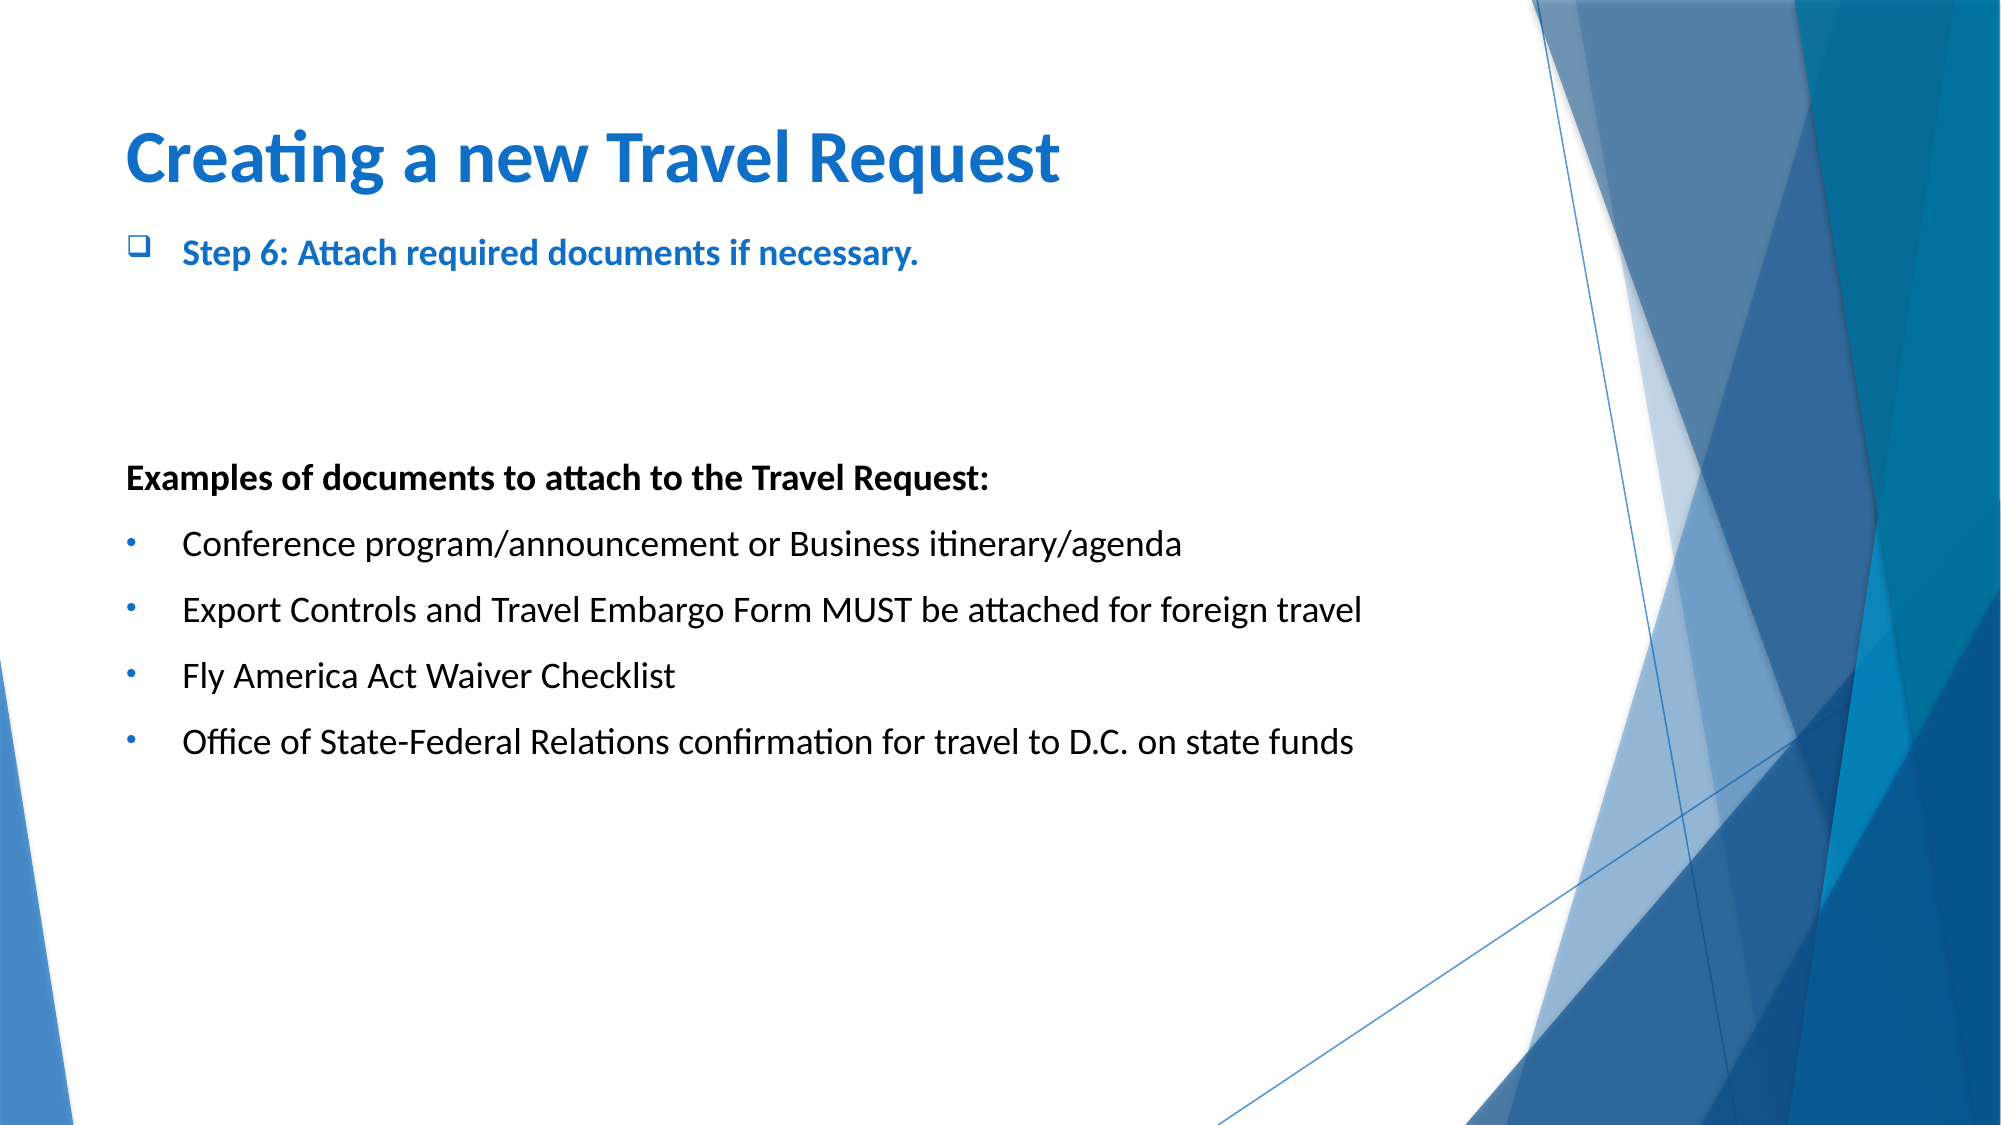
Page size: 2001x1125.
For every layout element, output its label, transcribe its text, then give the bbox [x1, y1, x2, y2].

list Step 6: Attach required documents if necessary. [111, 220, 1468, 374]
text_box Examples of documents to attach to the Travel Request: Conference program/announcement or Business itinerary/agenda Export Controls and Travel Embargo Form MUST be attached for foreign travel Fly America Act Waiver Checklist Office of State-Federal Relations confirmation for travel to D.C. on state funds [111, 445, 1468, 1102]
title Creating a new Travel Request [111, 99, 1522, 221]
